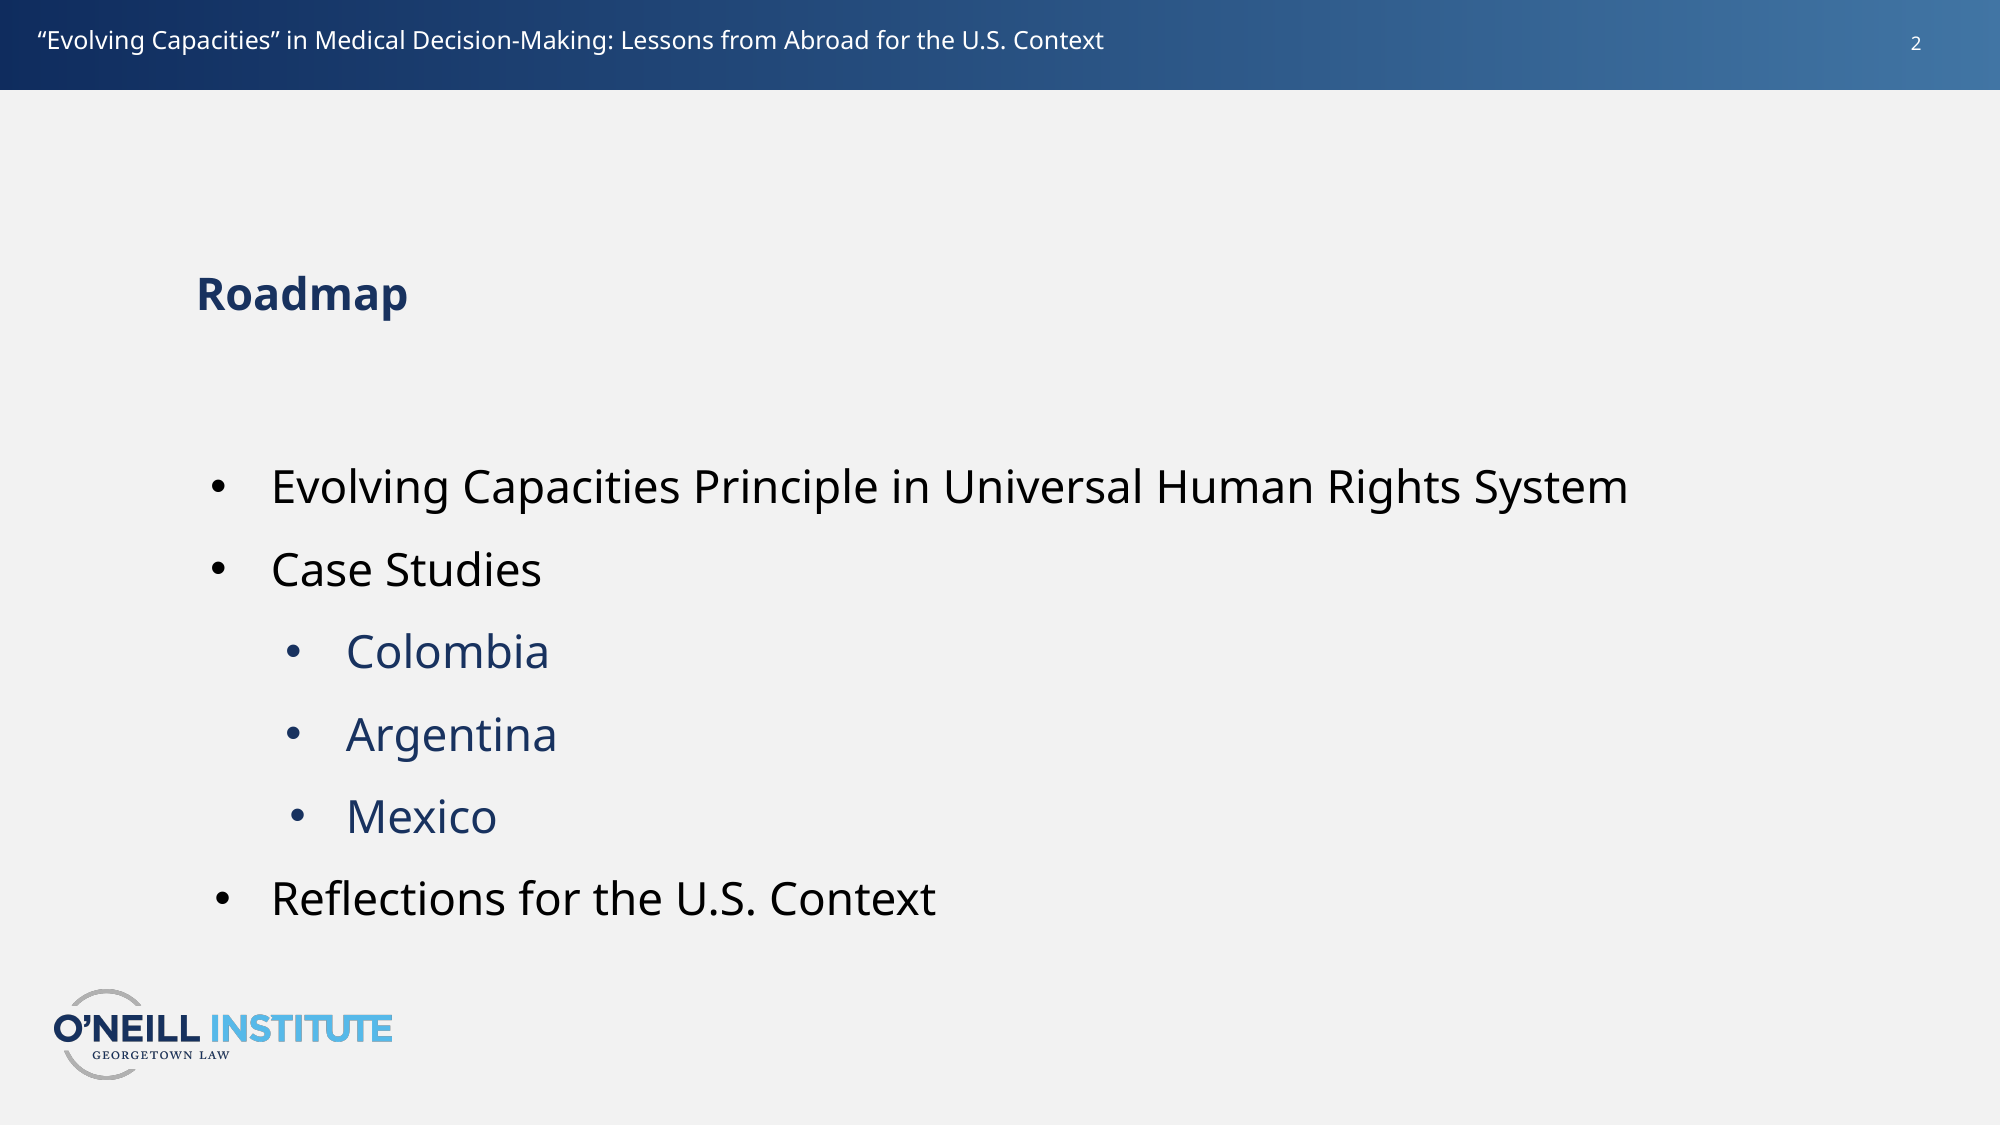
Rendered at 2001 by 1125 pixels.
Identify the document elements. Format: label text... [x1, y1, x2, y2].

list Evolving Capacities Principle in Universal Human Rights System Case Studies Colombia Argentina Mexico Reflections for the U.S. Context [188, 422, 1651, 909]
list Roadmap [188, 264, 1812, 333]
text_box “Evolving Capacities” in Medical Decision-Making: Lessons from Abroad for the U.S. Context [30, 22, 1785, 62]
picture [54, 989, 392, 1080]
